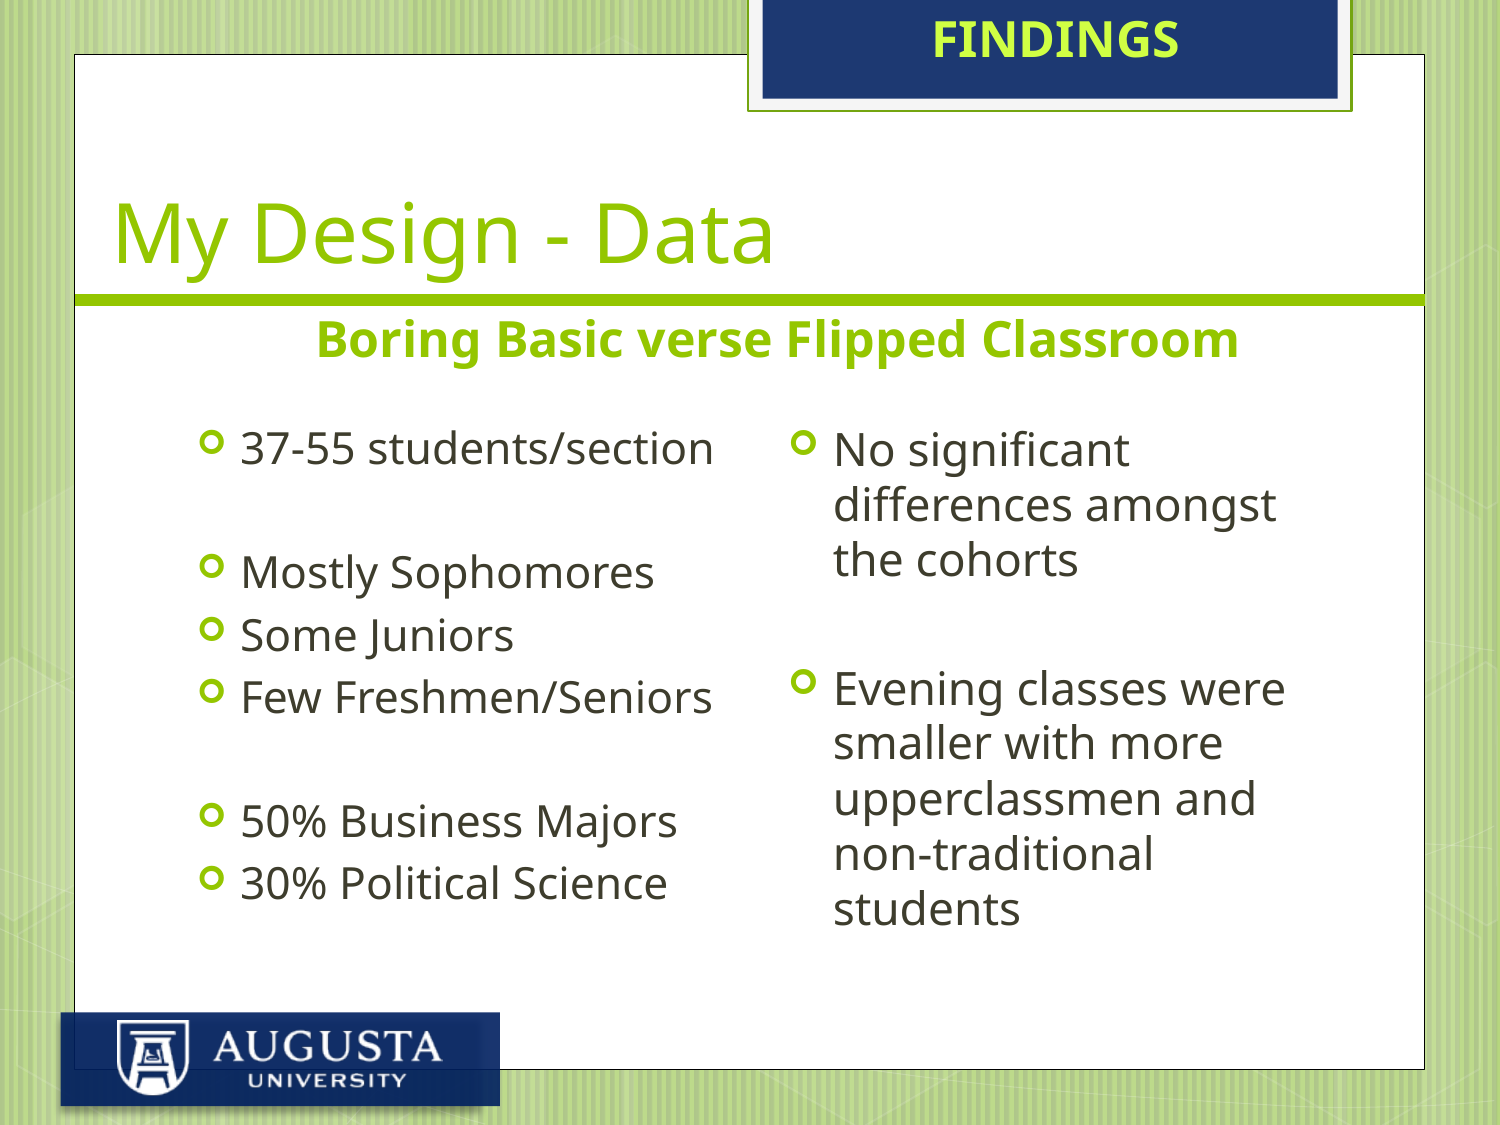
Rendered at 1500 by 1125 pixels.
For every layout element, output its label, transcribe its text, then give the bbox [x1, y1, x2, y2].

list Boring Basic verse Flipped Classroom [231, 270, 1338, 375]
title My Design - Data [96, 99, 1324, 288]
list 37-55 students/section Mostly Sophomores Some Juniors Few Freshmen/Seniors 50% Business Majors 30% Political Science [170, 412, 732, 954]
list FINDINGS [762, 0, 1338, 88]
picture [117, 1020, 443, 1099]
list No significant differences amongst the cohorts Evening classes were smaller with more upperclassmen and non-traditional students [761, 412, 1323, 954]
